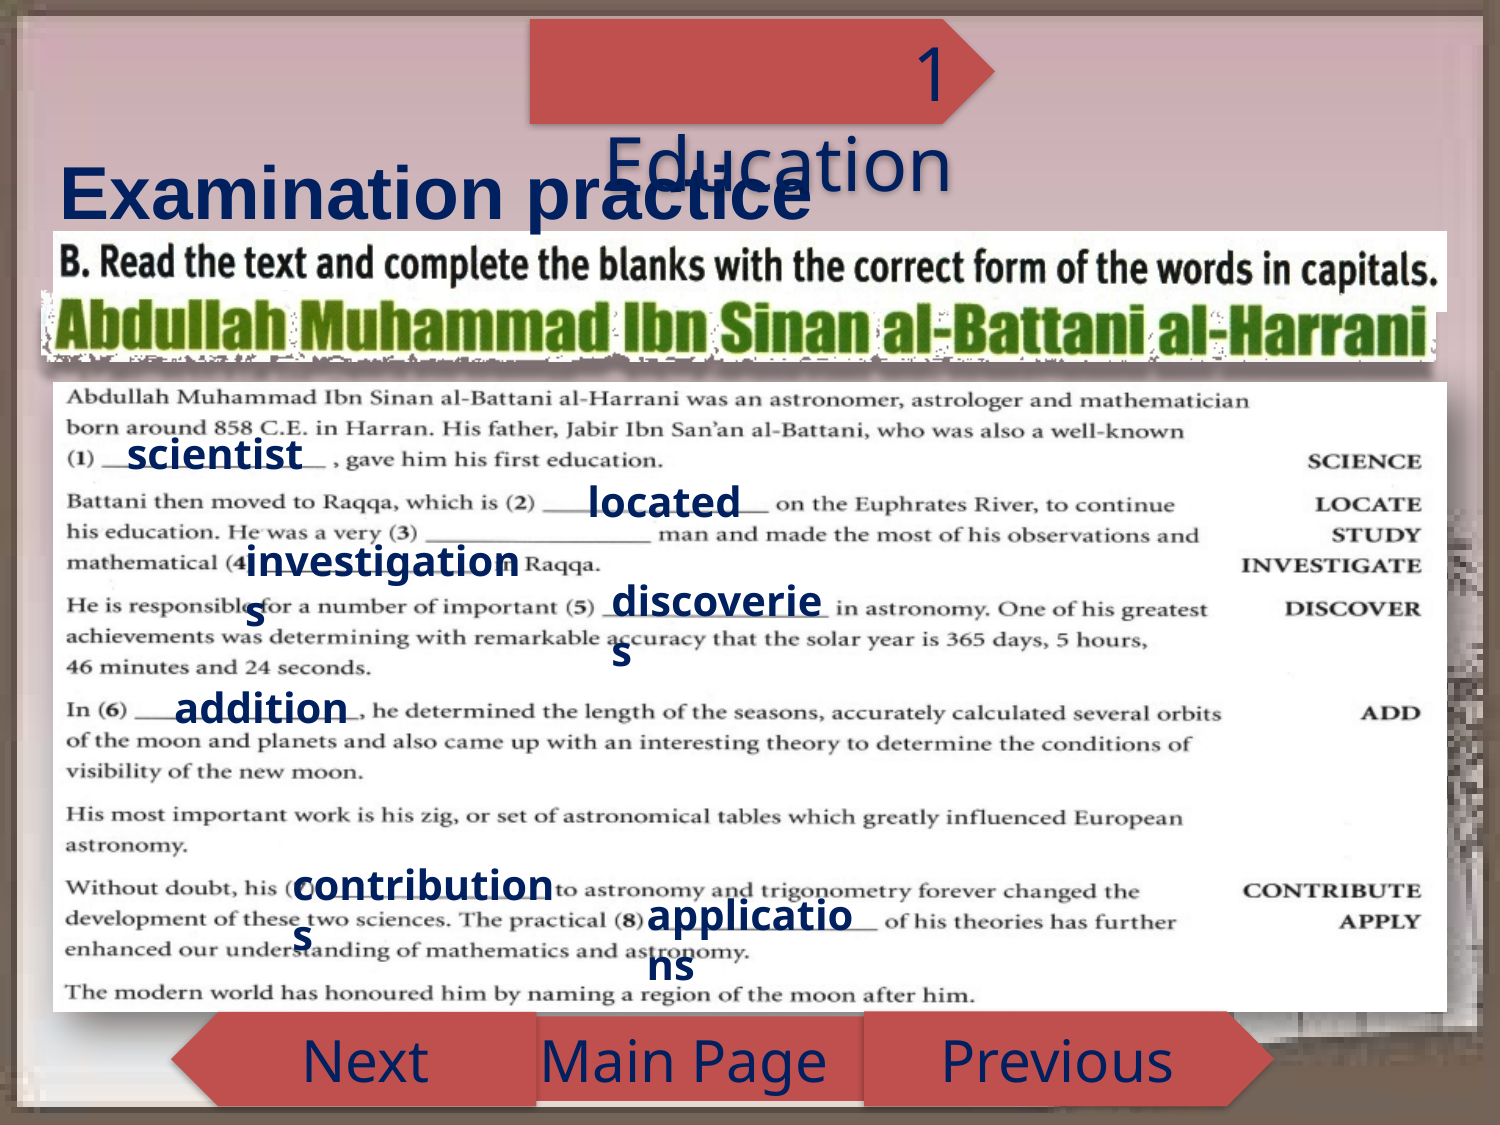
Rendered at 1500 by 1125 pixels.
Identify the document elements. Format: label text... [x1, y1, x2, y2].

picture [0, 0, 1500, 1125]
text_box Examination practice [44, 137, 829, 243]
text_box 1 Education [529, 19, 996, 124]
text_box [170, 1011, 1275, 1107]
